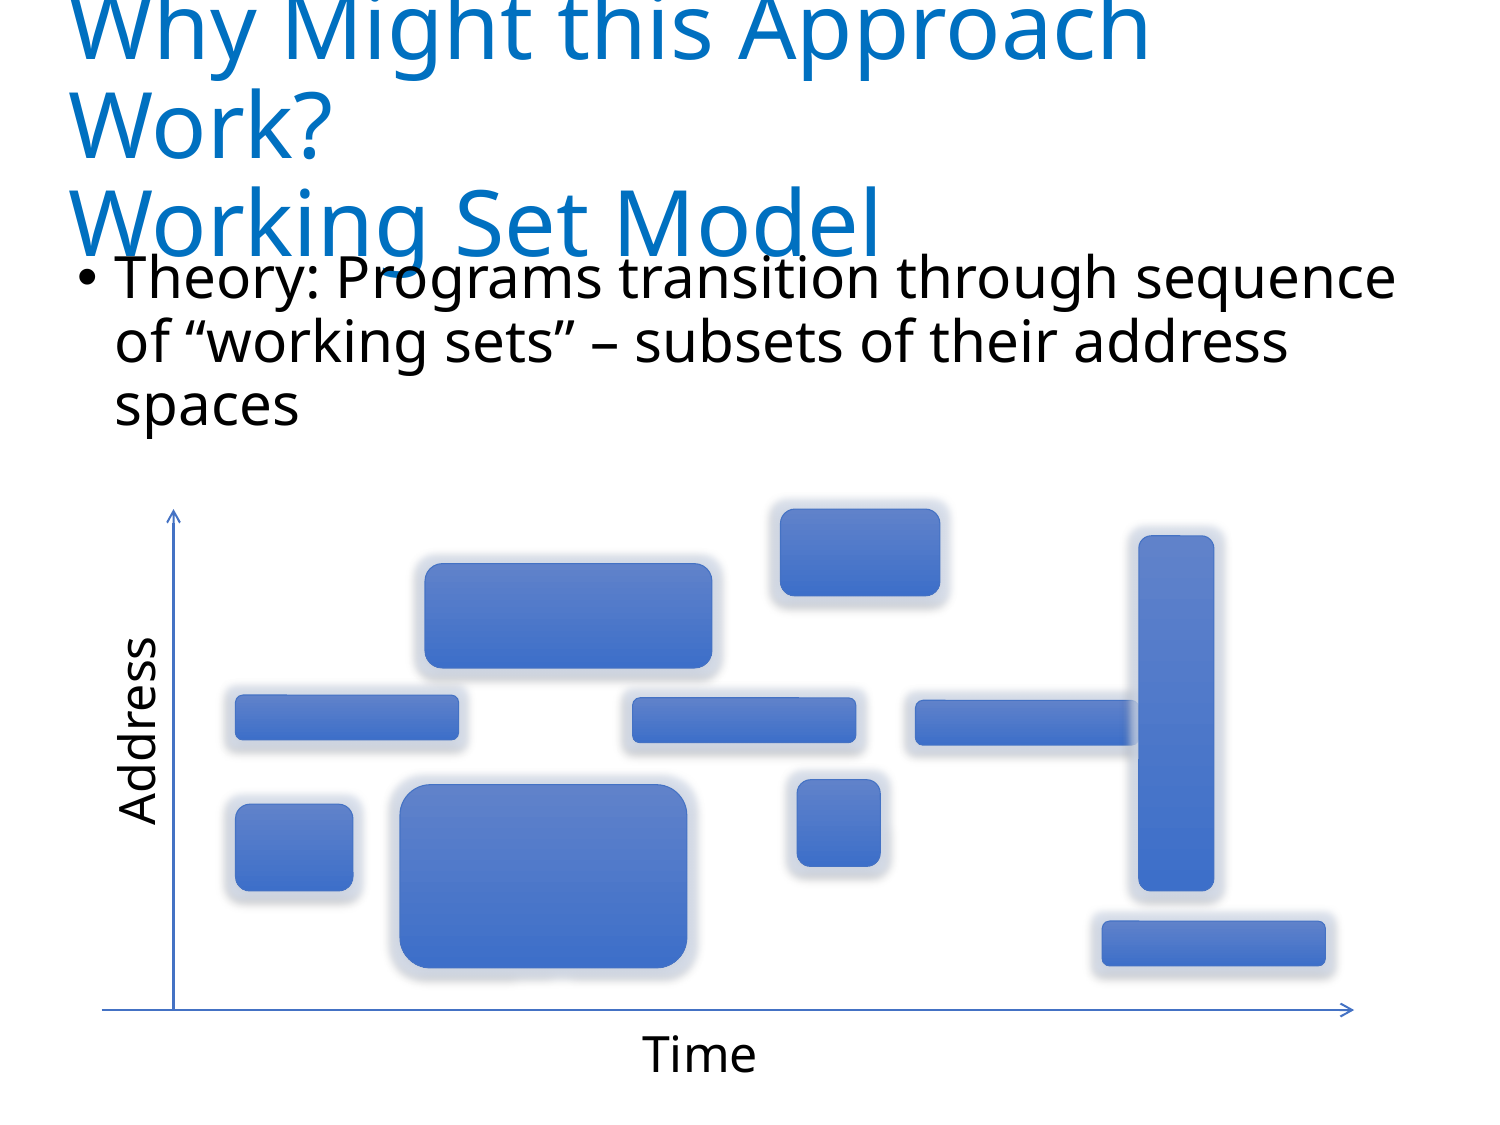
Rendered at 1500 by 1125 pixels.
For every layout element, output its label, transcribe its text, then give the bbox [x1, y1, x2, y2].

text_box [1101, 920, 1326, 967]
text_box [632, 697, 857, 744]
text_box [1138, 535, 1215, 892]
text_box [796, 779, 881, 867]
text_box [914, 699, 1123, 746]
text_box Time [627, 1014, 773, 1090]
list Theory: Programs transition through sequence of “working sets” – subsets of their address spaces [62, 241, 1413, 509]
text_box Address [97, 621, 173, 841]
text_box [234, 694, 460, 741]
title Why Might this Approach Work? Working Set Model [53, 19, 1347, 238]
text_box [234, 803, 354, 892]
text_box [399, 784, 688, 969]
text_box [779, 508, 941, 597]
text_box [424, 563, 713, 669]
